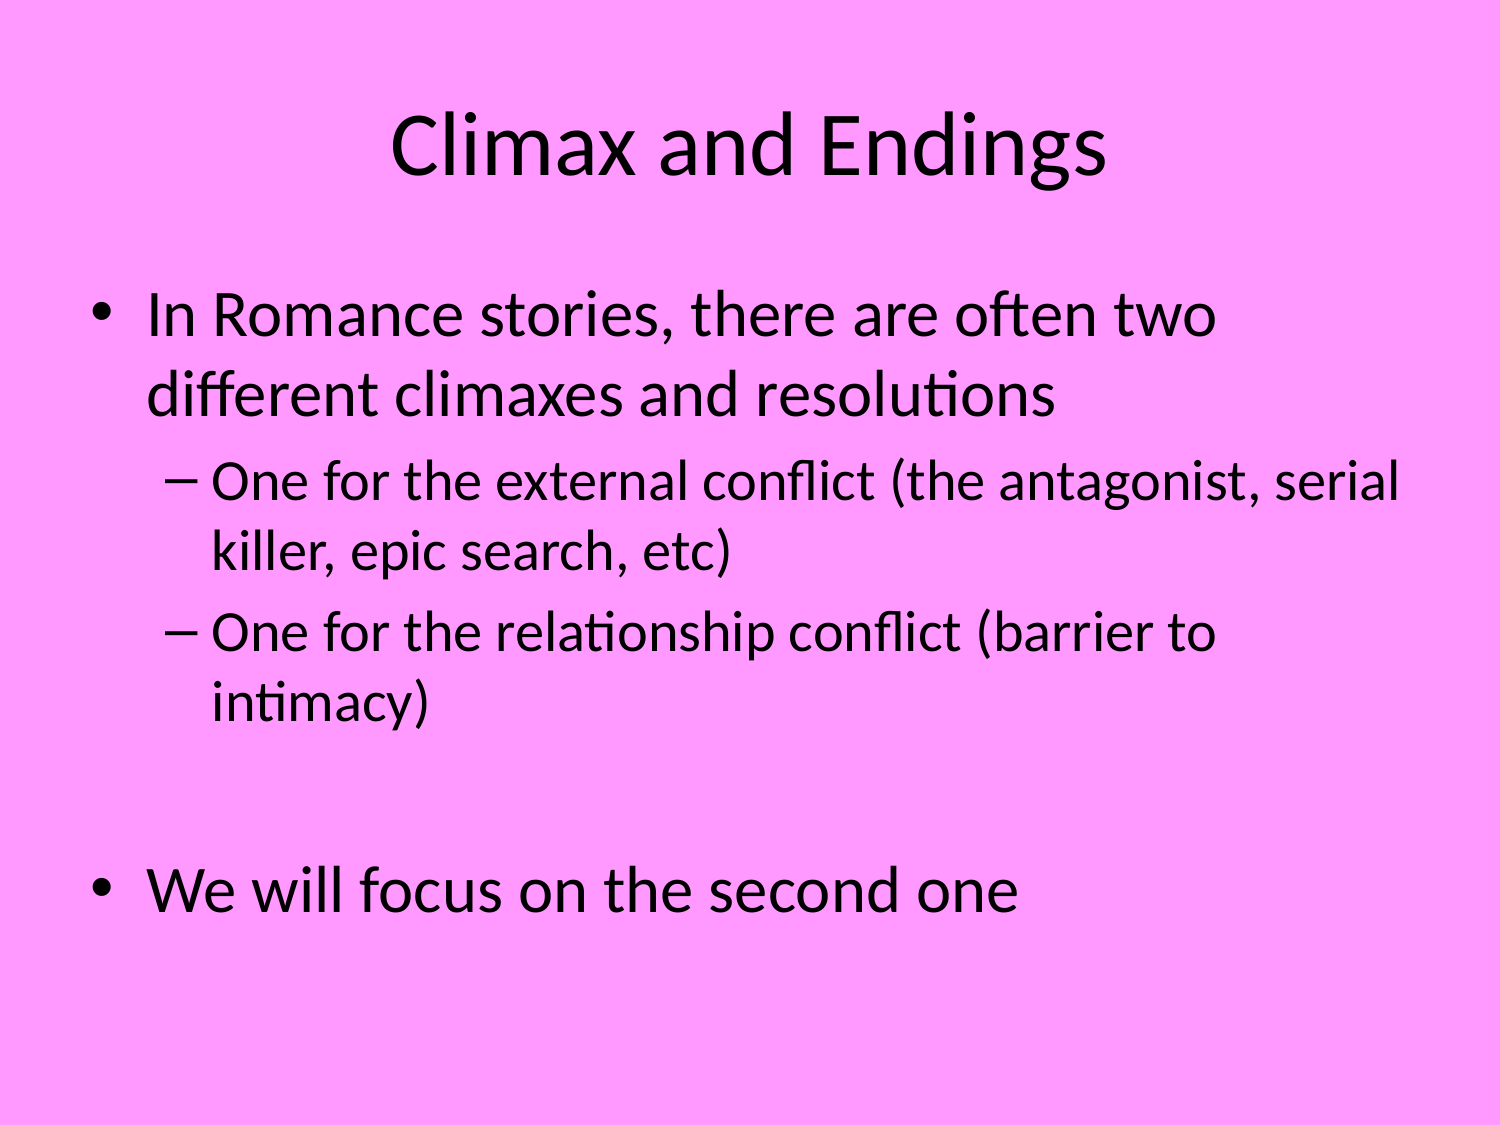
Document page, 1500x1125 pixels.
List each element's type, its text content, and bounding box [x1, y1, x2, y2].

title Climax and Endings [75, 45, 1425, 233]
list In Romance stories, there are often two different climaxes and resolutions One for the external conflict (the antagonist, serial killer, epic search, etc) One for the relationship conflict (barrier to intimacy) We will focus on the second one [75, 262, 1425, 1005]
